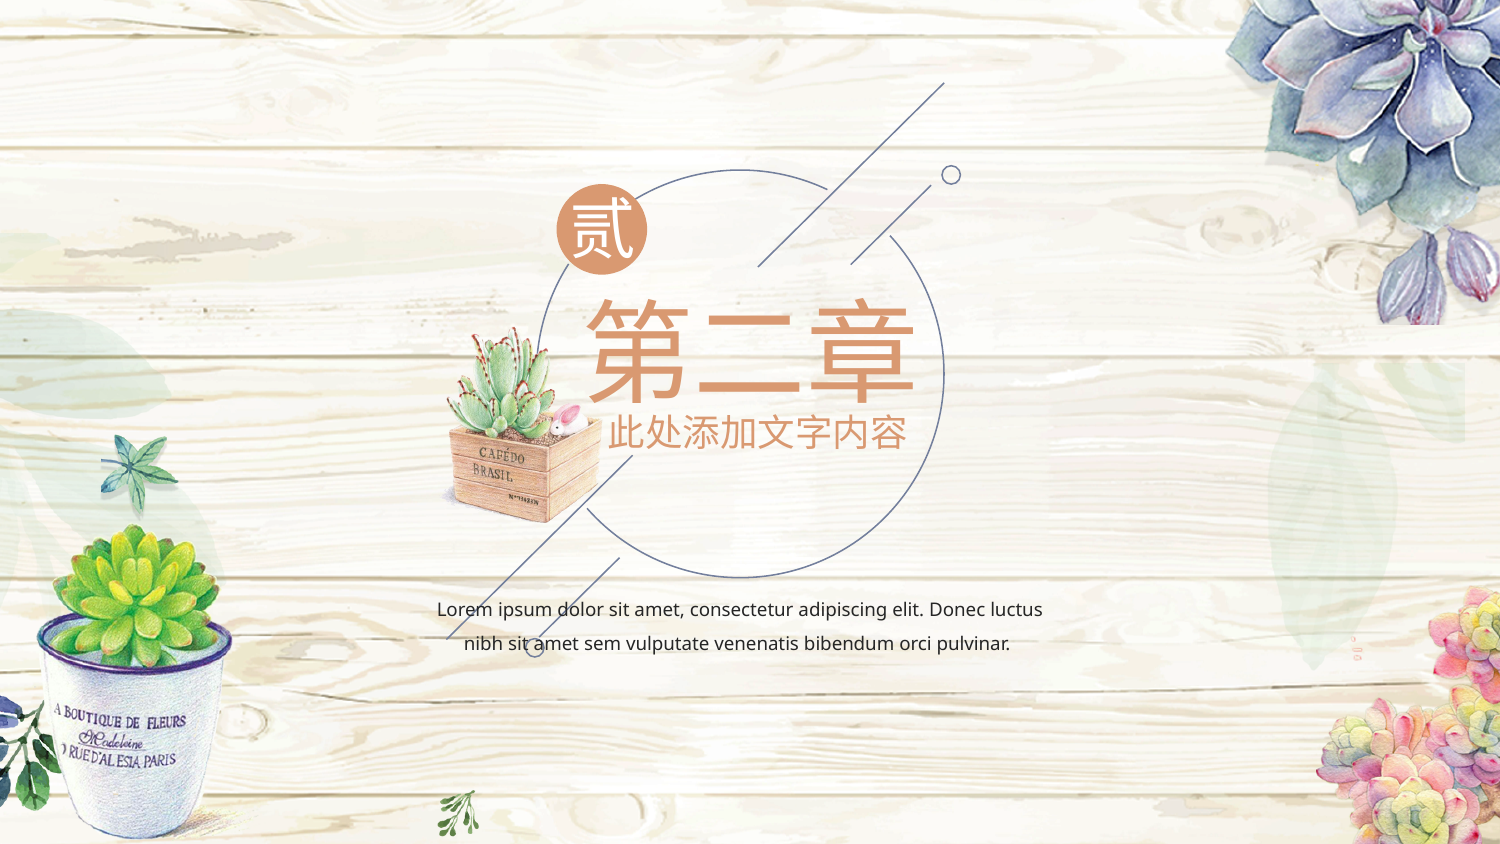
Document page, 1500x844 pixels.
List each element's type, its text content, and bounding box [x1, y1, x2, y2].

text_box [446, 455, 633, 640]
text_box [539, 557, 620, 638]
picture [0, 0, 1500, 844]
text_box [945, 164, 962, 186]
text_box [536, 170, 945, 578]
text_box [757, 82, 945, 268]
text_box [850, 185, 931, 265]
text_box Lorem ipsum dolor sit amet, consectetur adipiscing elit. Donec luctus nibh sit amet sem vulputate venenatis bibendum orci pulvinar. [422, 579, 1057, 662]
